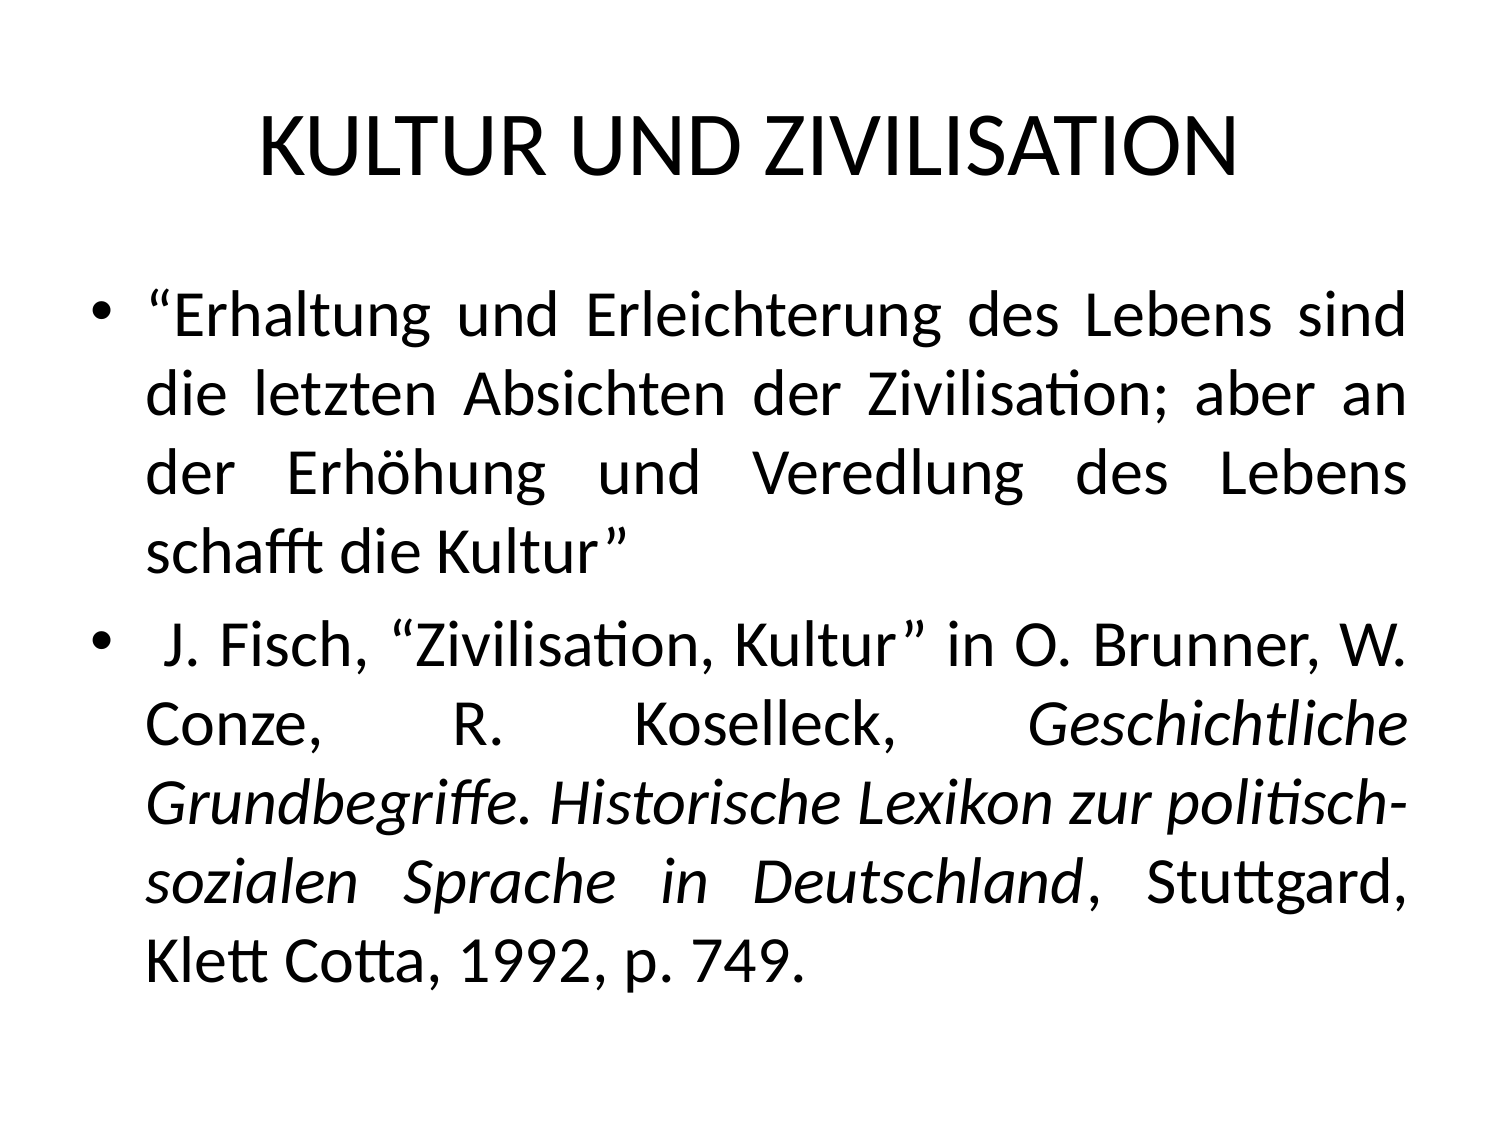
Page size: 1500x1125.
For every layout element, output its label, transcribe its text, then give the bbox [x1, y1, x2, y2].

list “Erhaltung und Erleichterung des Lebens sind die letzten Absichten der Zivilisation; aber an der Erhöhung und Veredlung des Lebens schafft die Kultur” J. Fisch, “Zivilisation, Kultur” in O. Brunner, W. Conze, R. Koselleck, Geschichtliche Grundbegriffe. Historische Lexikon zur politisch-sozialen Sprache in Deutschland, Stuttgard, Klett Cotta, 1992, p. 749. [74, 262, 1426, 1006]
title KULTUR UND ZIVILISATION [74, 44, 1426, 233]
